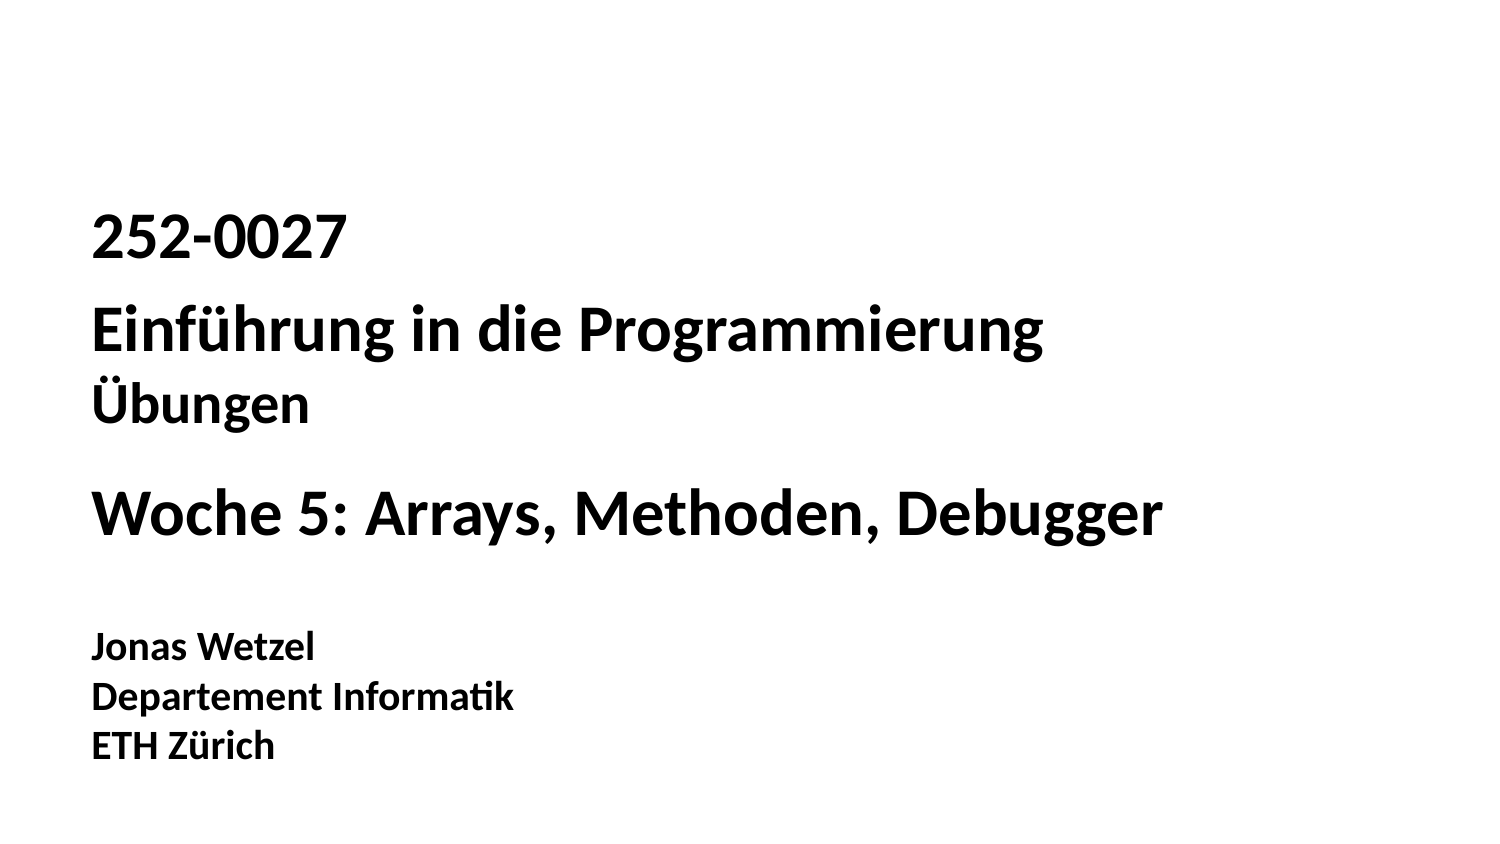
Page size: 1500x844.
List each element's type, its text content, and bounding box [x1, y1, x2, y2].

text_box 252-0027 Einführung in die Programmierung Übungen Woche 5: Arrays, Methoden, Debugger [76, 184, 1388, 557]
text_box Jonas Wetzel Departement Informatik ETH Zürich [76, 610, 1105, 776]
